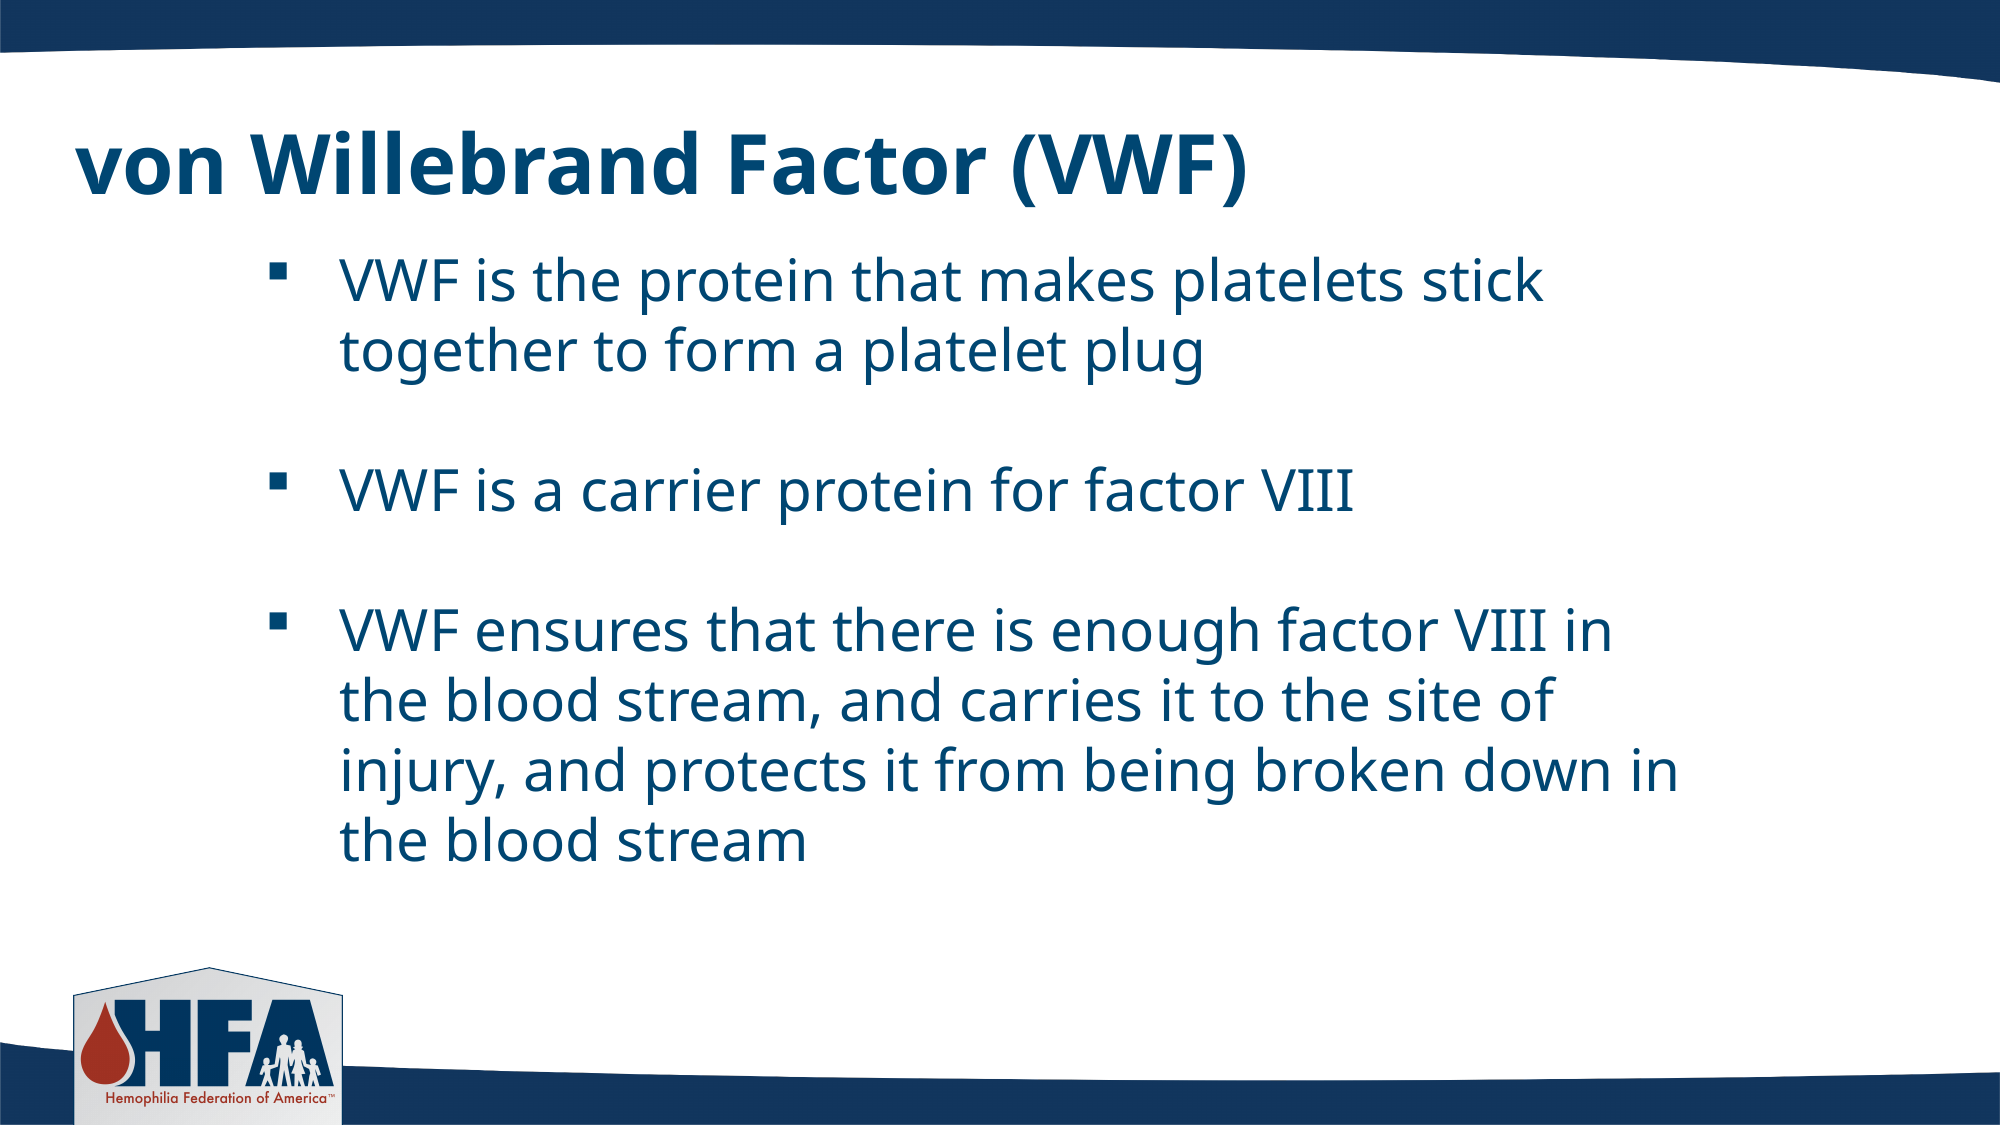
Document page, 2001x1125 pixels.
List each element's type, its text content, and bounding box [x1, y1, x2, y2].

picture [0, 967, 2000, 1125]
picture [0, 0, 2000, 83]
text_box VWF is the protein that makes platelets stick together to form a platelet plug VWF is a carrier protein for factor VIII VWF ensures that there is enough factor VIII in the blood stream, and carries it to the site of injury, and protects it from being broken down in the blood stream [249, 236, 1721, 881]
text_box von Willebrand Factor (VWF) [60, 86, 1486, 237]
